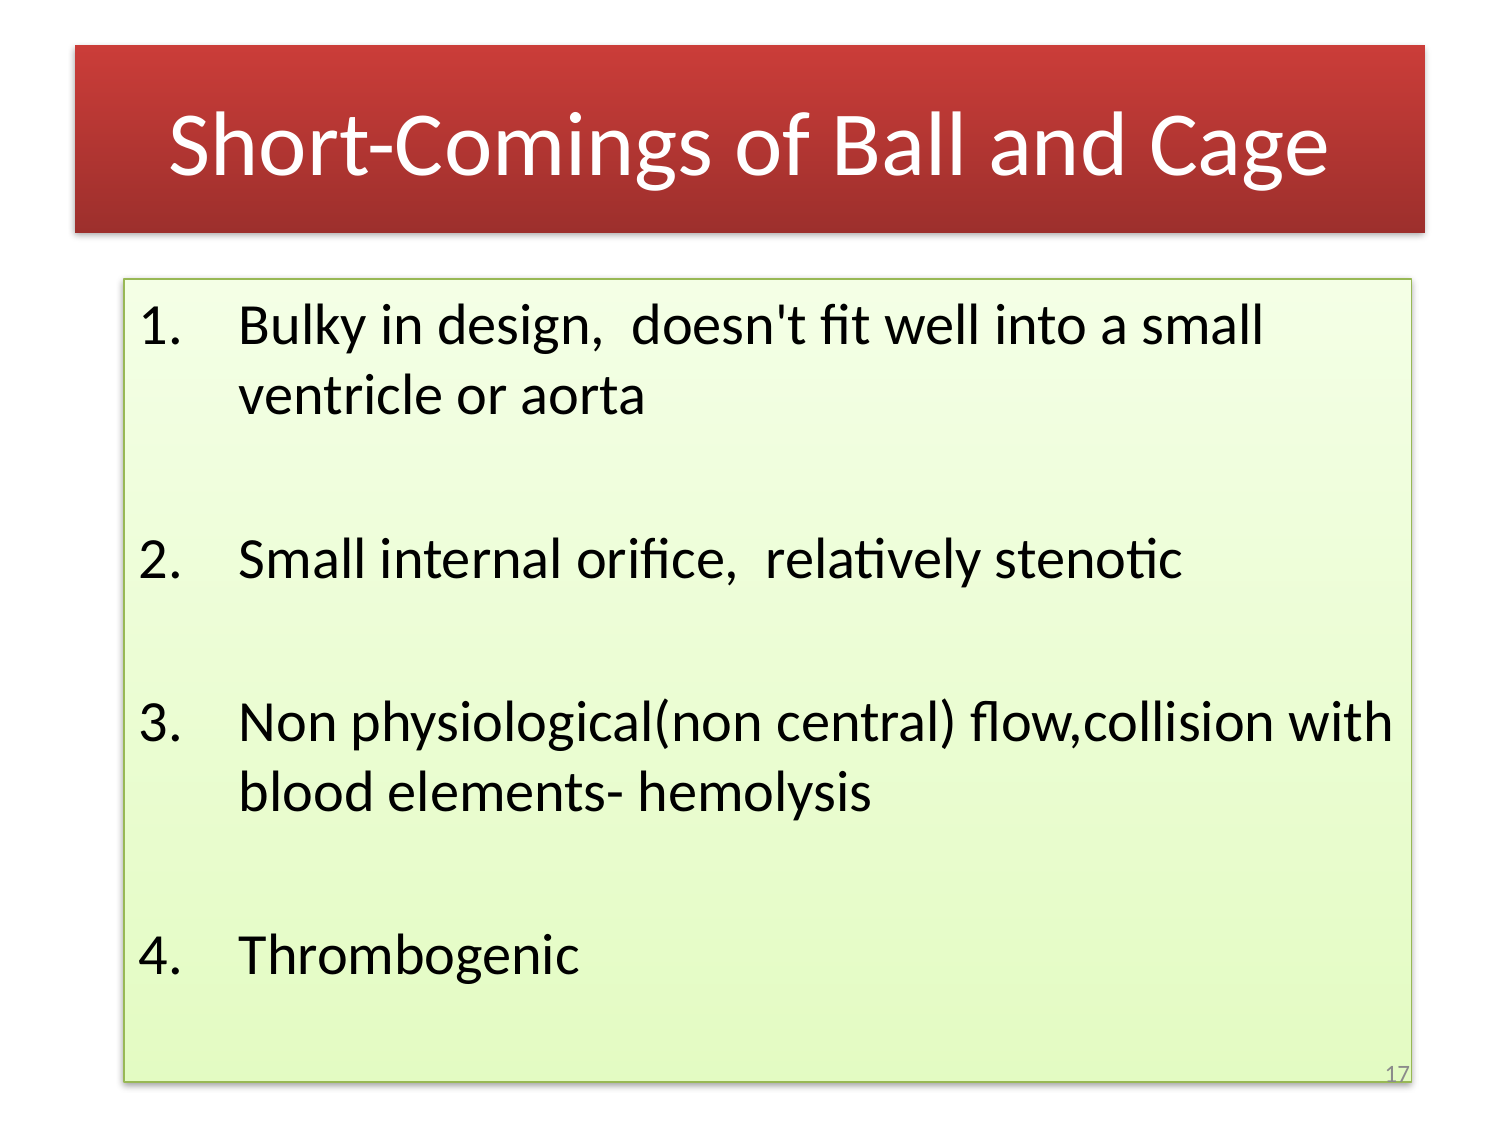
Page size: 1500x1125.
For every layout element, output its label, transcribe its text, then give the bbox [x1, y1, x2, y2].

slide_number 17 [1074, 1042, 1425, 1103]
title Short-Comings of Ball and Cage [75, 45, 1425, 233]
list Bulky in design, doesn't fit well into a small ventricle or aorta Small internal orifice, relatively stenotic Non physiological(non central) flow,collision with blood elements- hemolysis Thrombogenic [123, 278, 1412, 1083]
